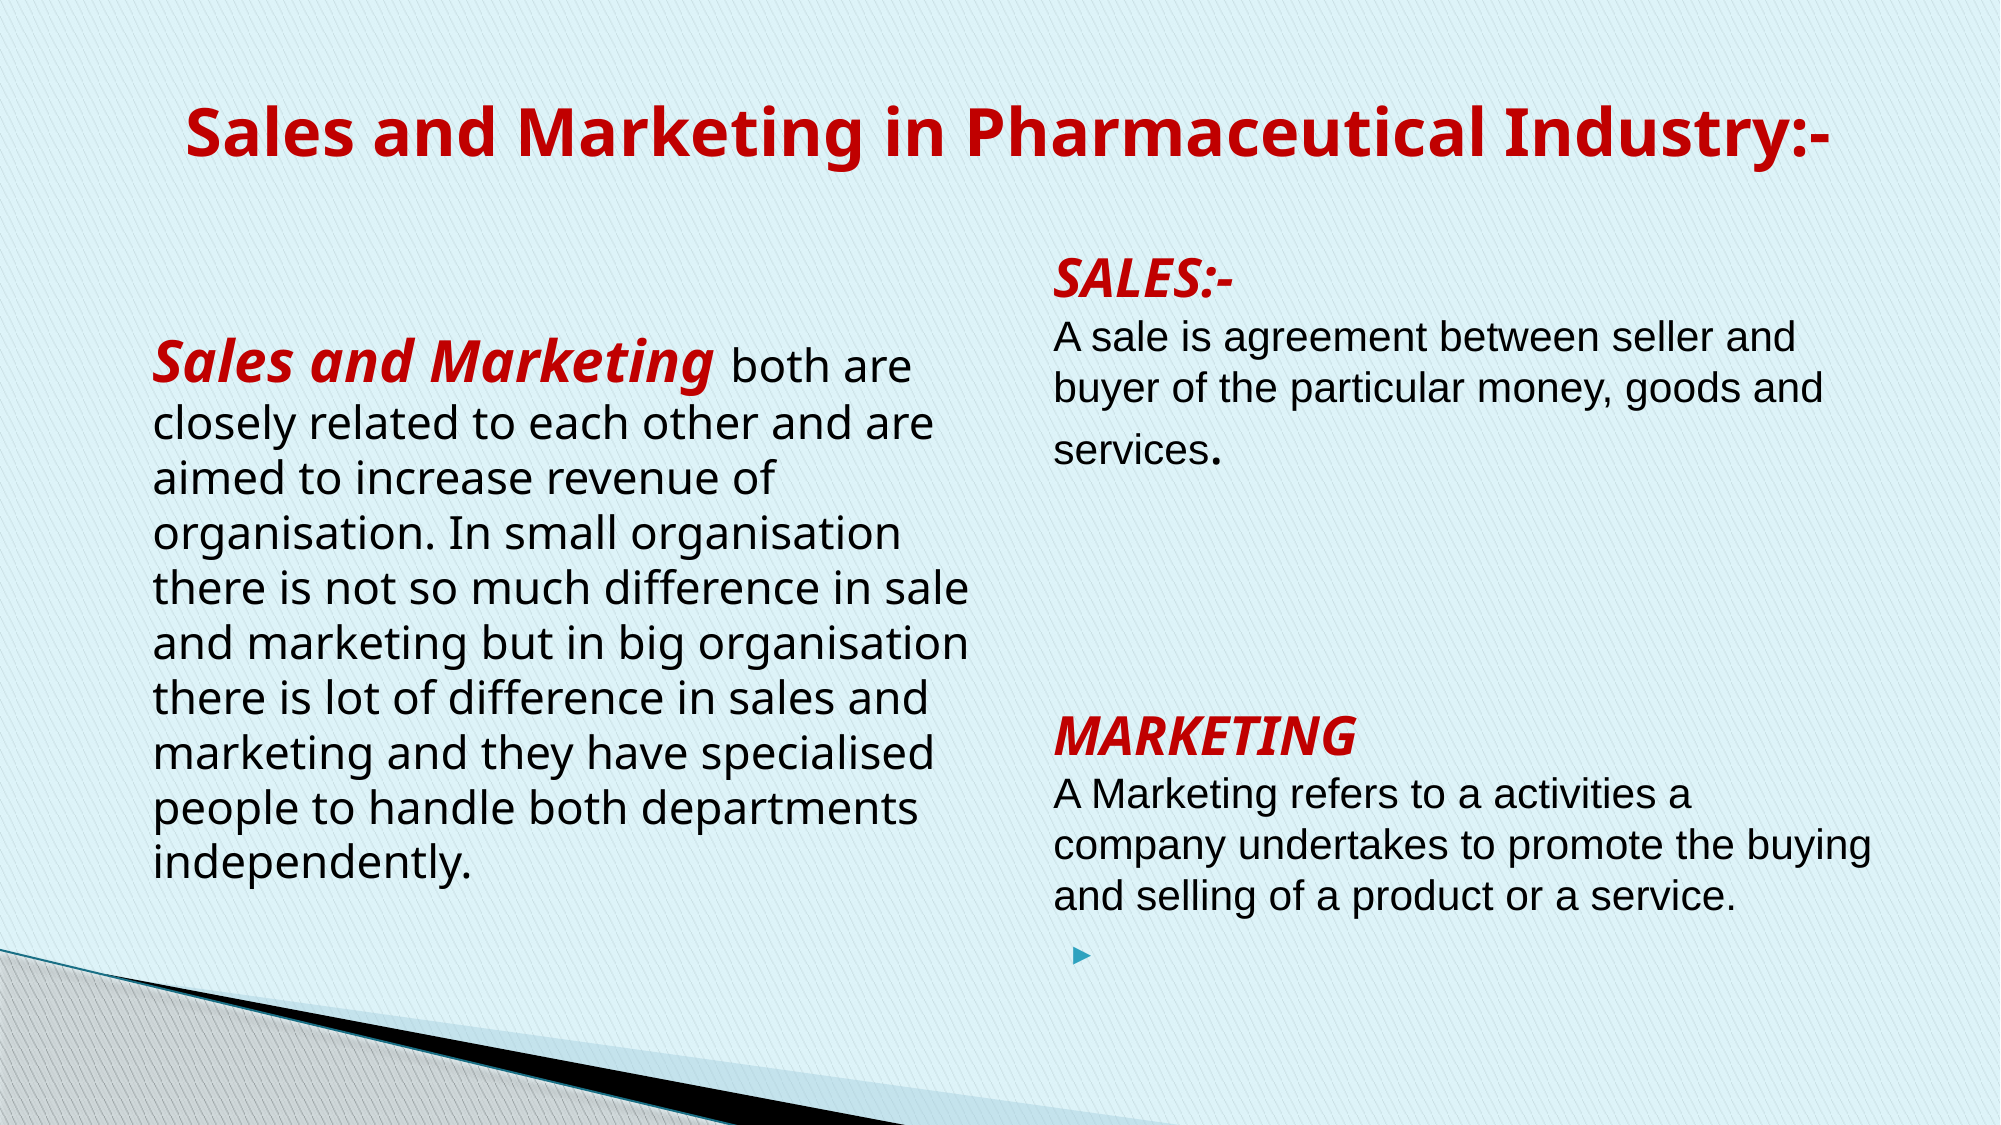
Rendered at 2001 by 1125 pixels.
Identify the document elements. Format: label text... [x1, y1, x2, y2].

title Sales and Marketing in Pharmaceutical Industry:- [137, 59, 1863, 281]
list SALES:- A sale is agreement between seller and buyer of the particular money, goods and services. MARKETING A Marketing refers to a activities a company undertakes to promote the buying and selling of a product or a service. [1038, 236, 1889, 1040]
list Sales and Marketing both are closely related to each other and are aimed to increase revenue of organisation. In small organisation there is not so much difference in sale and marketing but in big organisation there is lot of difference in sales and marketing and they have specialised people to handle both departments independently. [137, 281, 988, 988]
